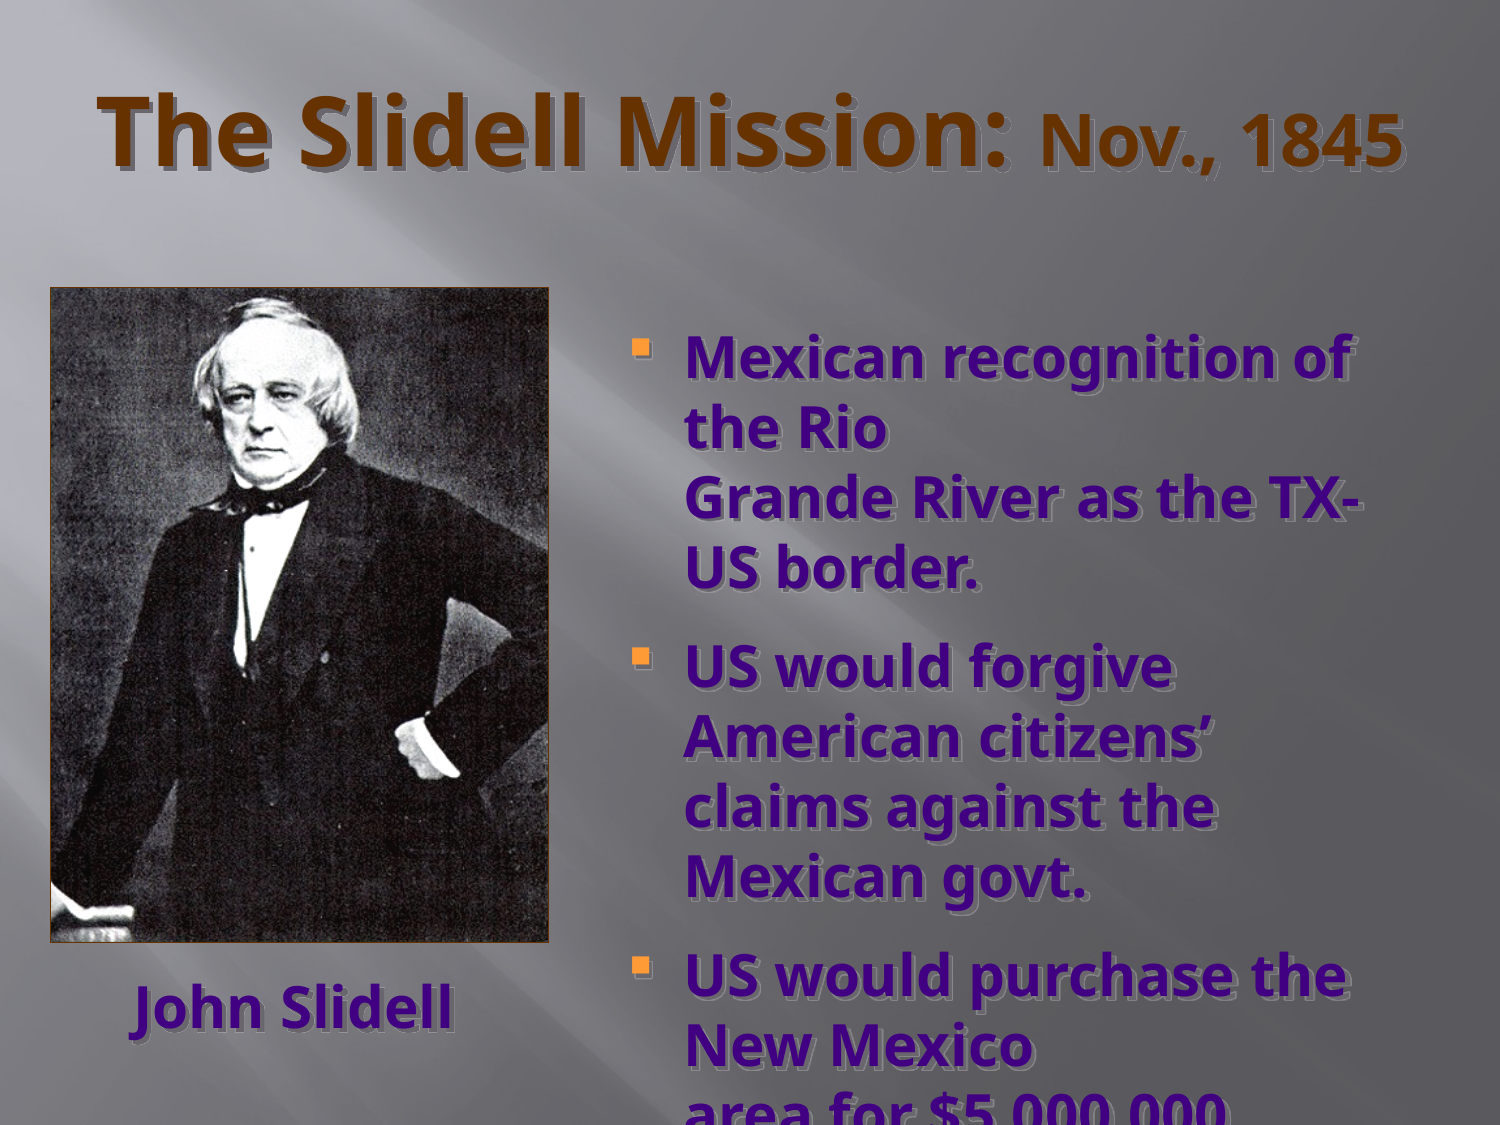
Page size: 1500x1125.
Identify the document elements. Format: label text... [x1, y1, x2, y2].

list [49, 287, 549, 943]
text_box Mexican recognition of the Rio Grande River as the TX-US border. US would forgive American citizens’ claims against the Mexican govt. US would purchase the New Mexico area for $5,000,000. US would California at any price. [612, 312, 1450, 1125]
text_box John Slidell [87, 983, 500, 1048]
title The Slidell Mission: Nov., 1845 [75, 62, 1425, 200]
